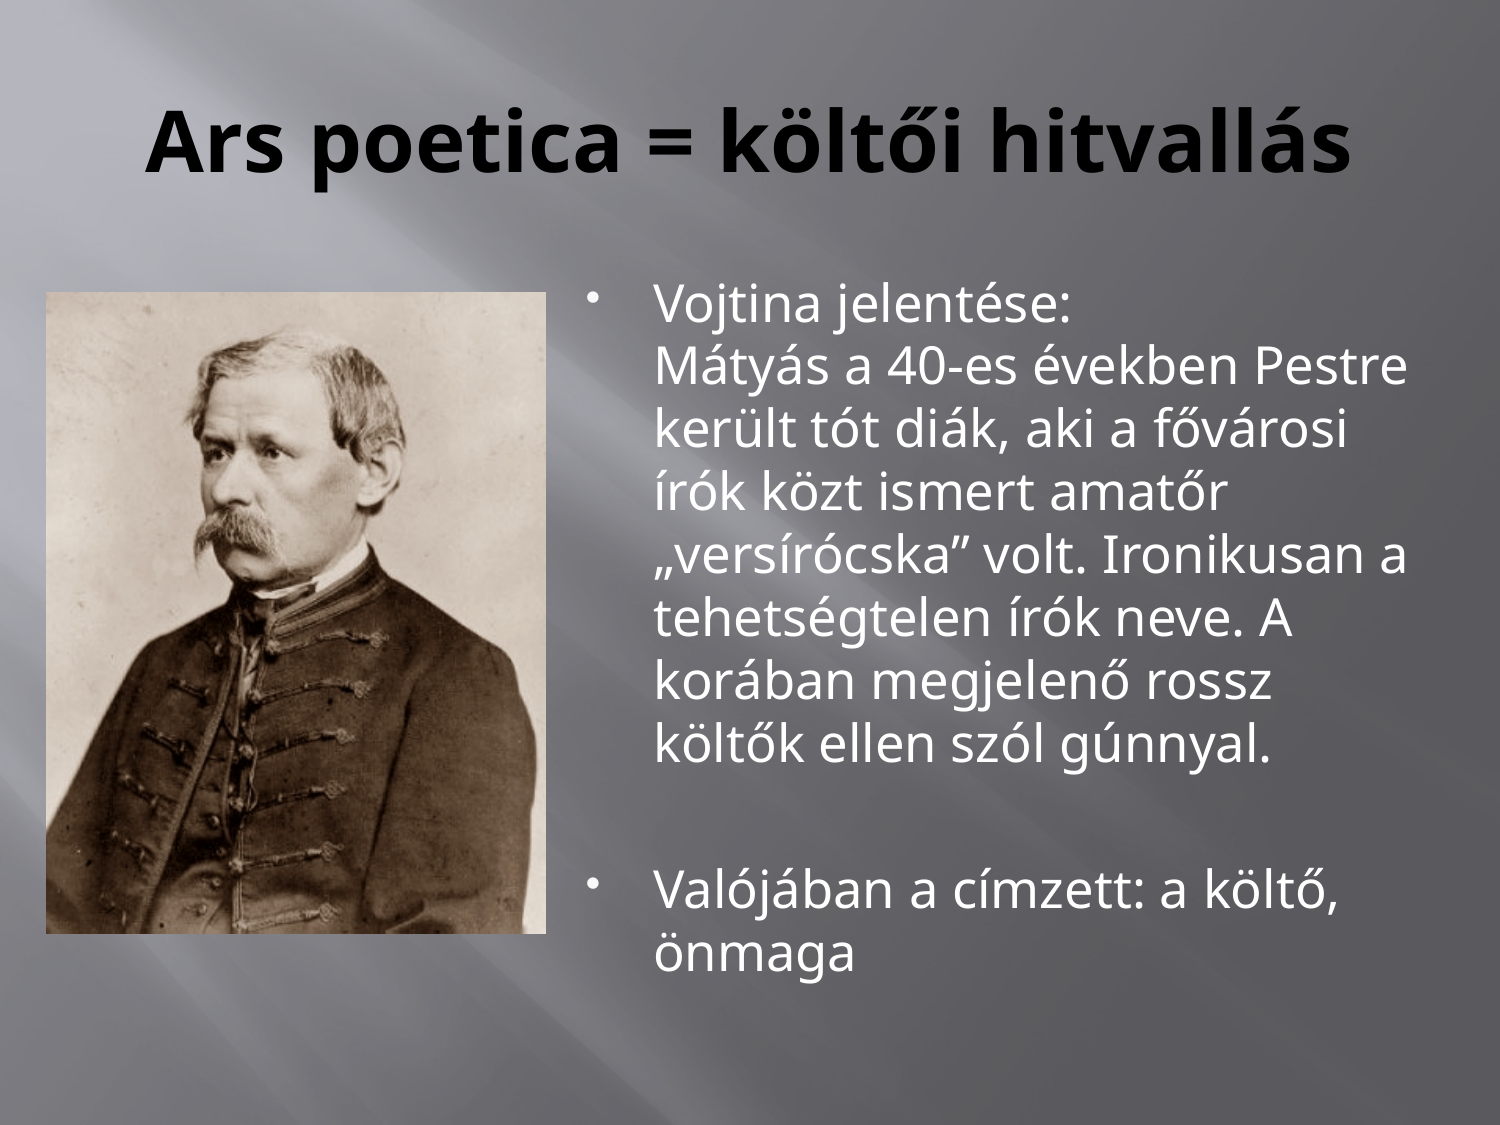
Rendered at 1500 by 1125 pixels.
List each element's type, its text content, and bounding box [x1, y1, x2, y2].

picture [46, 292, 546, 934]
list Vojtina jelentése: Mátyás a 40-es években Pestre került tót diák, aki a fővárosi írók közt ismert amatőr „versírócska” volt. Ironikusan a tehetségtelen írók neve. A korában megjelenő rossz költők ellen szól gúnnyal. Valójában a címzett: a költő, önmaga [550, 262, 1425, 1035]
title Ars poetica = költői hitvallás [75, 45, 1425, 233]
